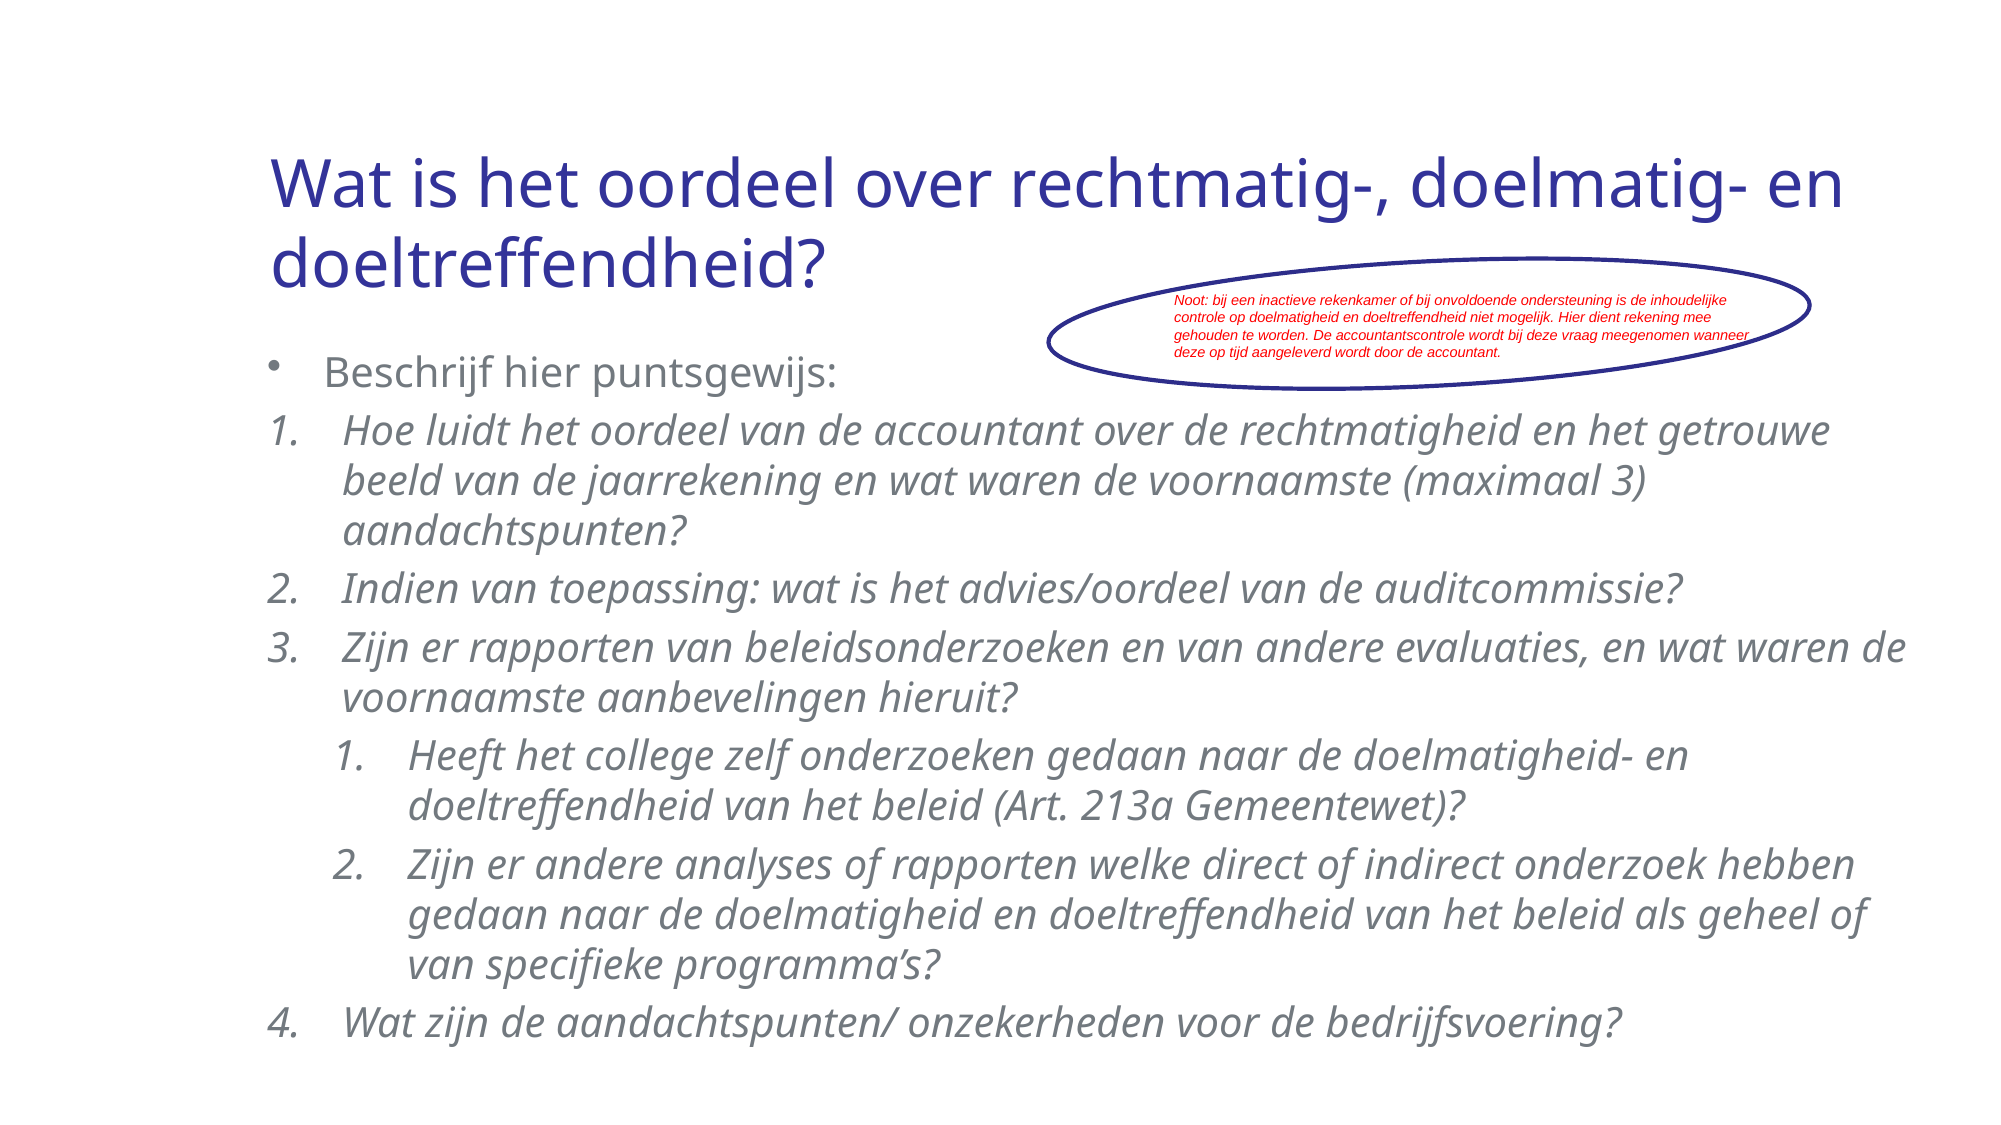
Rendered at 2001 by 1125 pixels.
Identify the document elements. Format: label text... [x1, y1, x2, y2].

text_box [1198, 256, 1812, 338]
list Beschrijf hier puntsgewijs: Hoe luidt het oordeel van de accountant over de rechtmatigheid en het getrouwe beeld van de jaarrekening en wat waren de voornaamste (maximaal 3) aandachtspunten? Indien van toepassing: wat is het advies/oordeel van de auditcommissie? Zijn er rapporten van beleidsonderzoeken en van andere evaluaties, en wat waren de voornaamste aanbevelingen hieruit? Heeft het college zelf onderzoeken gedaan naar de doelmatigheid- en doeltreffendheid van het beleid (Art. 213a Gemeentewet)? Zijn er andere analyses of rapporten welke direct of indirect onderzoek hebben gedaan naar de doelmatigheid en doeltreffendheid van het beleid als geheel of van specifieke programma’s? Wat zijn de aandachtspunten/ onzekerheden voor de bedrijfsvoering? [252, 338, 1930, 1106]
text_box [1046, 290, 1631, 391]
text_box Noot: bij een inactieve rekenkamer of bij onvoldoende ondersteuning is de inhoudelijke controle op doelmatigheid en doeltreffendheid niet mogelijk. Hier dient rekening mee gehouden te worden. De accountantscontrole wordt bij deze vraag meegenomen wanneer deze op tijd aangeleverd wordt door de accountant. [1159, 283, 1768, 369]
title Wat is het oordeel over rechtmatig-, doelmatig- en doeltreffendheid? [255, 126, 1930, 315]
